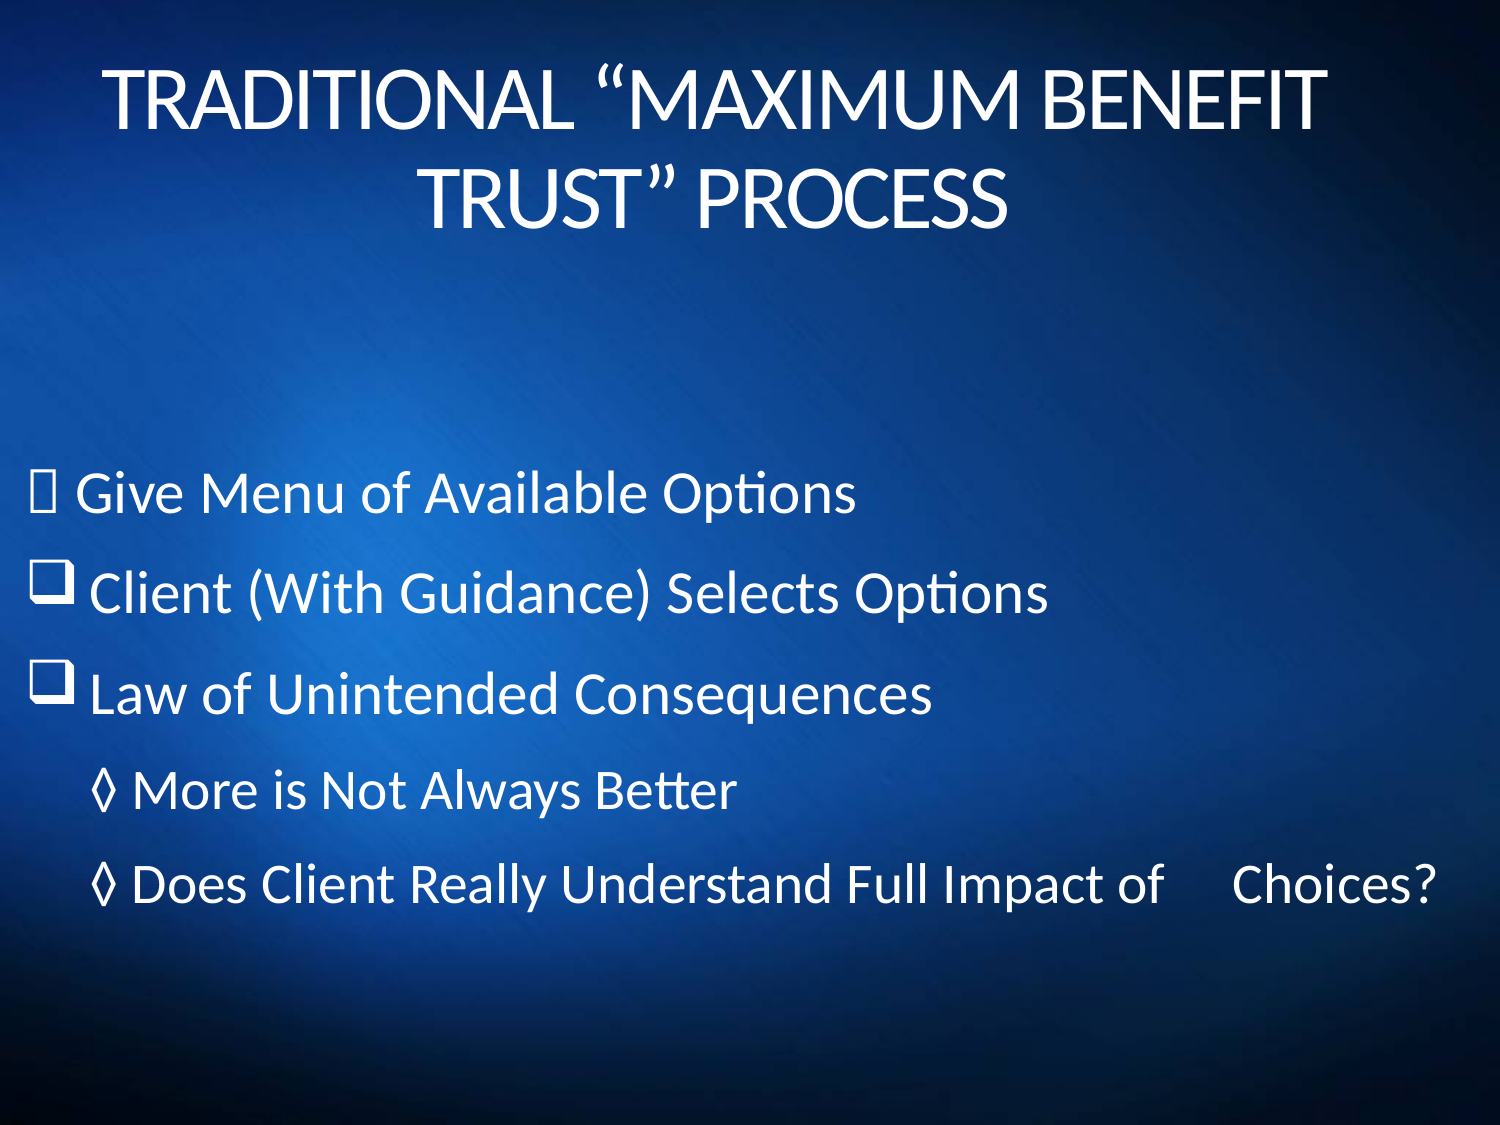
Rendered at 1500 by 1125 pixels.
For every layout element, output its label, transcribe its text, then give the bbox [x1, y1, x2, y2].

list  Give Menu of Available Options Client (With Guidance) Selects Options Law of Unintended Consequences ◊ More is Not Always Better ◊ Does Client Really Understand Full Impact of Choices? [24, 437, 1463, 943]
picture [0, 0, 1500, 1125]
title TRADITIONAL “MAXIMUM BENEFIT TRUST” PROCESS [26, 50, 1402, 296]
